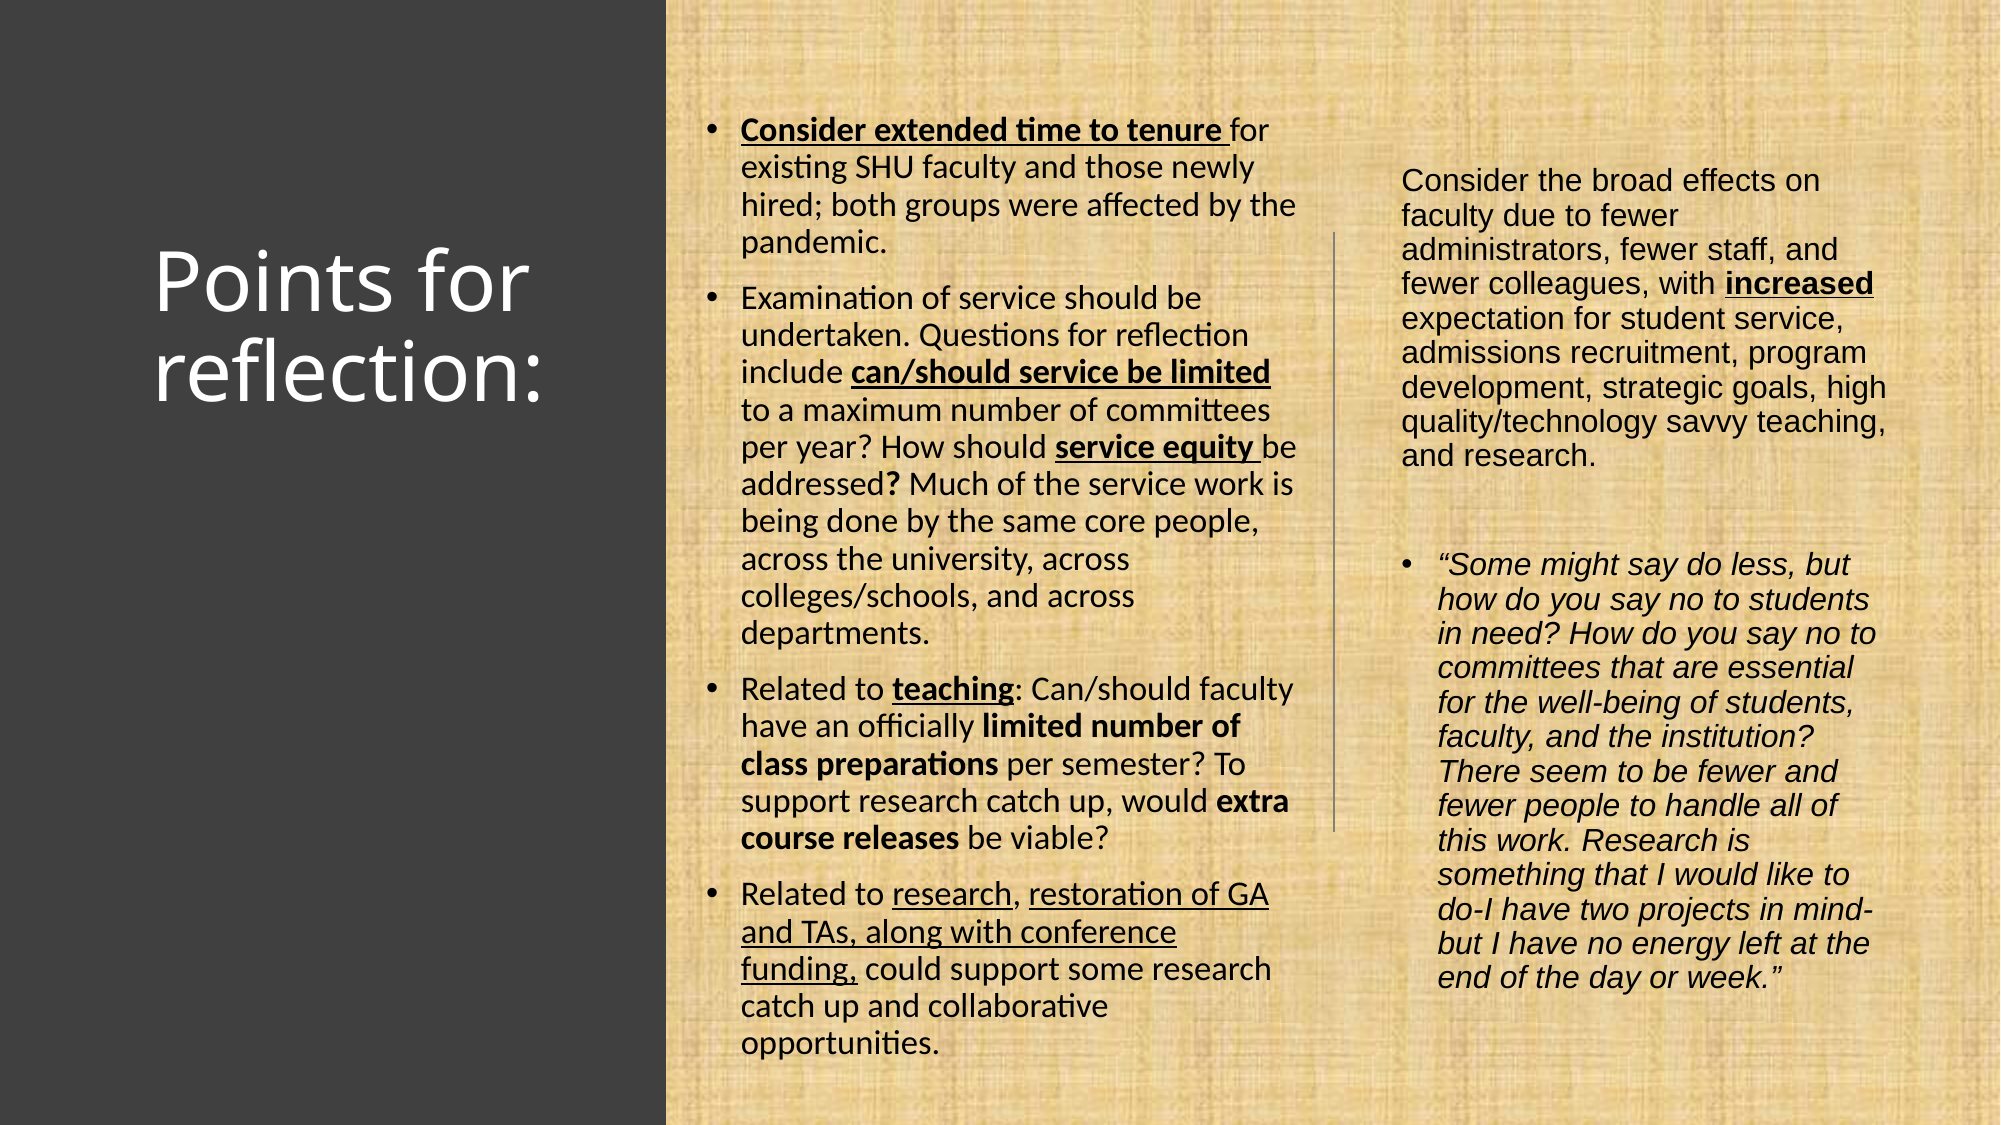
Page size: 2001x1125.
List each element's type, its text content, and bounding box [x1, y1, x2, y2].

title Points for reflection: [137, 231, 613, 948]
text_box [0, 0, 667, 1125]
picture [667, 0, 2001, 1125]
list Consider the broad effects on faculty due to fewer administrators, fewer staff, and fewer colleagues, with increased expectation for student service, admissions recruitment, program development, strategic goals, high quality/technology savvy teaching, and research. “Some might say do less, but how do you say no to students in need? How do you say no to committees that are essential for the well-being of students, faculty, and the institution? There seem to be fewer and fewer people to handle all of this work. Research is something that I would like to do-I have two projects in mind-but I have no energy left at the end of the day or week.” [1386, 156, 1911, 1006]
list Consider extended time to tenure for existing SHU faculty and those newly hired; both groups were affected by the pandemic. Examination of service should be undertaken. Questions for reflection include can/should service be limited to a maximum number of committees per year? How should service equity be addressed? Much of the service work is being done by the same core people, across the university, across colleges/schools, and across departments. Related to teaching: Can/should faculty have an officially limited number of class preparations per semester? To support research catch up, would extra course releases be viable? Related to research, restoration of GA and TAs, along with conference funding, could support some research catch up and collaborative opportunities. [691, 104, 1315, 1086]
